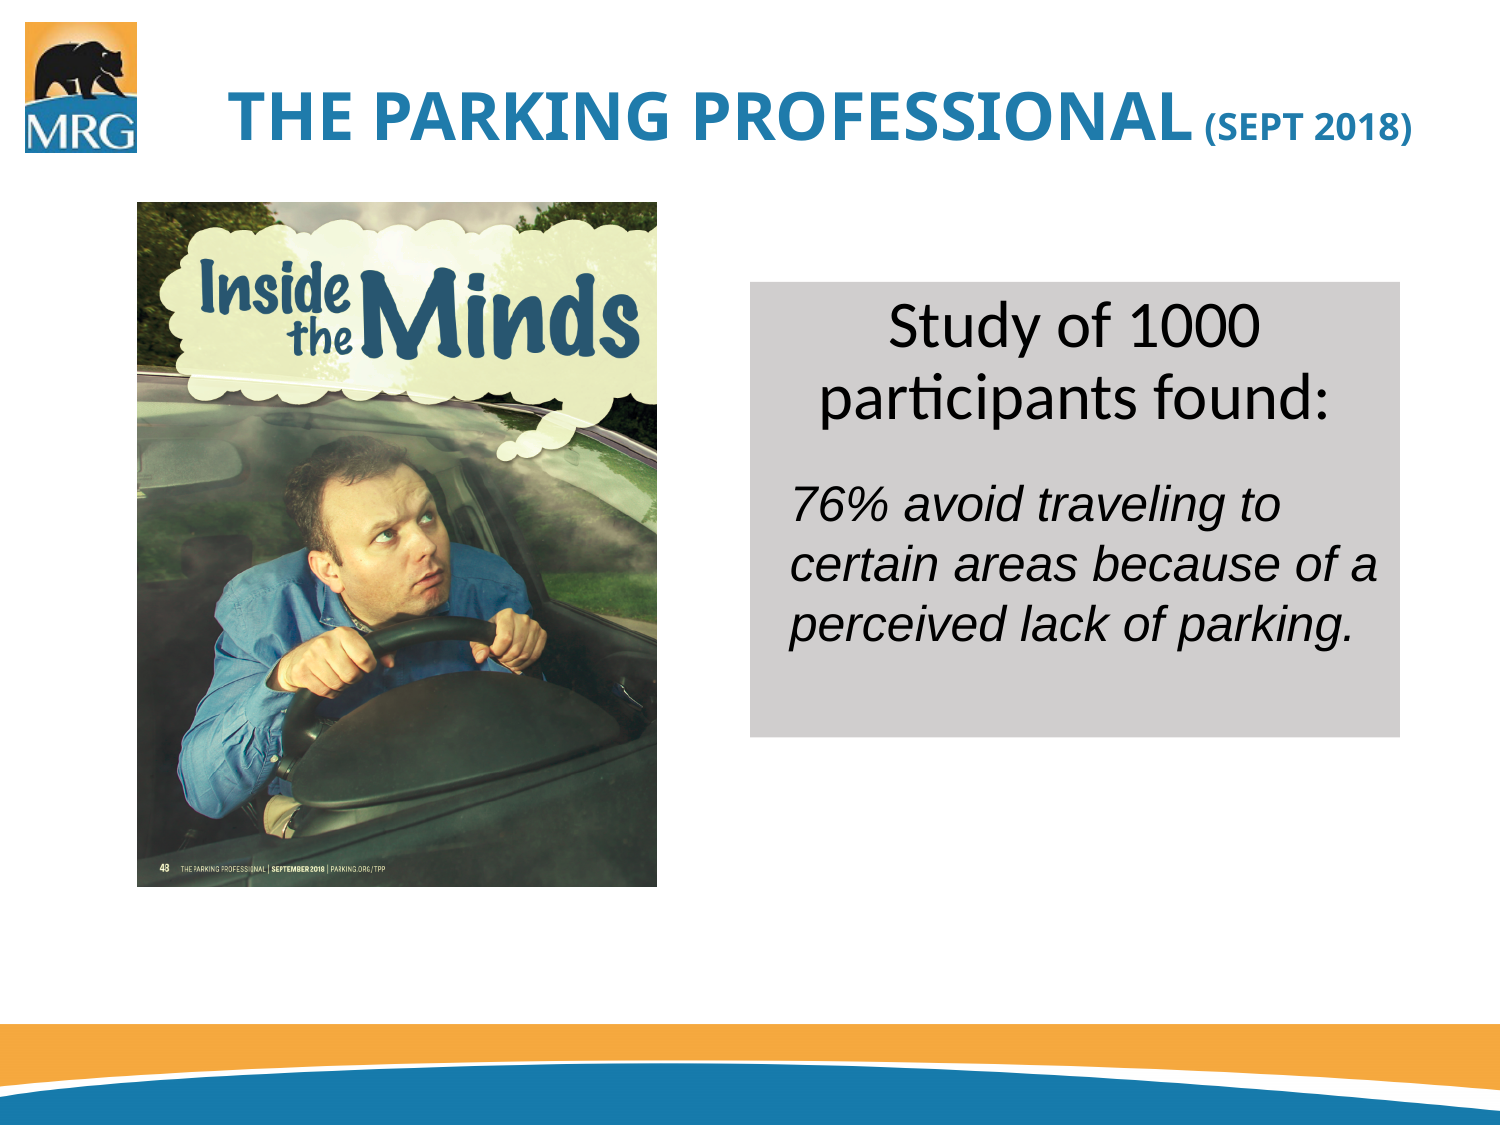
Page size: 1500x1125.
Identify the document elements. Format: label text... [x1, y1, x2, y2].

picture [25, 22, 137, 153]
list Study of 1000 participants found: [750, 281, 1400, 738]
text_box 76% avoid traveling to certain areas because of a perceived lack of parking. [774, 463, 1425, 659]
picture [0, 1024, 1500, 1125]
picture [137, 202, 657, 887]
title The parking professional (Sept 2018) [212, 75, 1438, 166]
